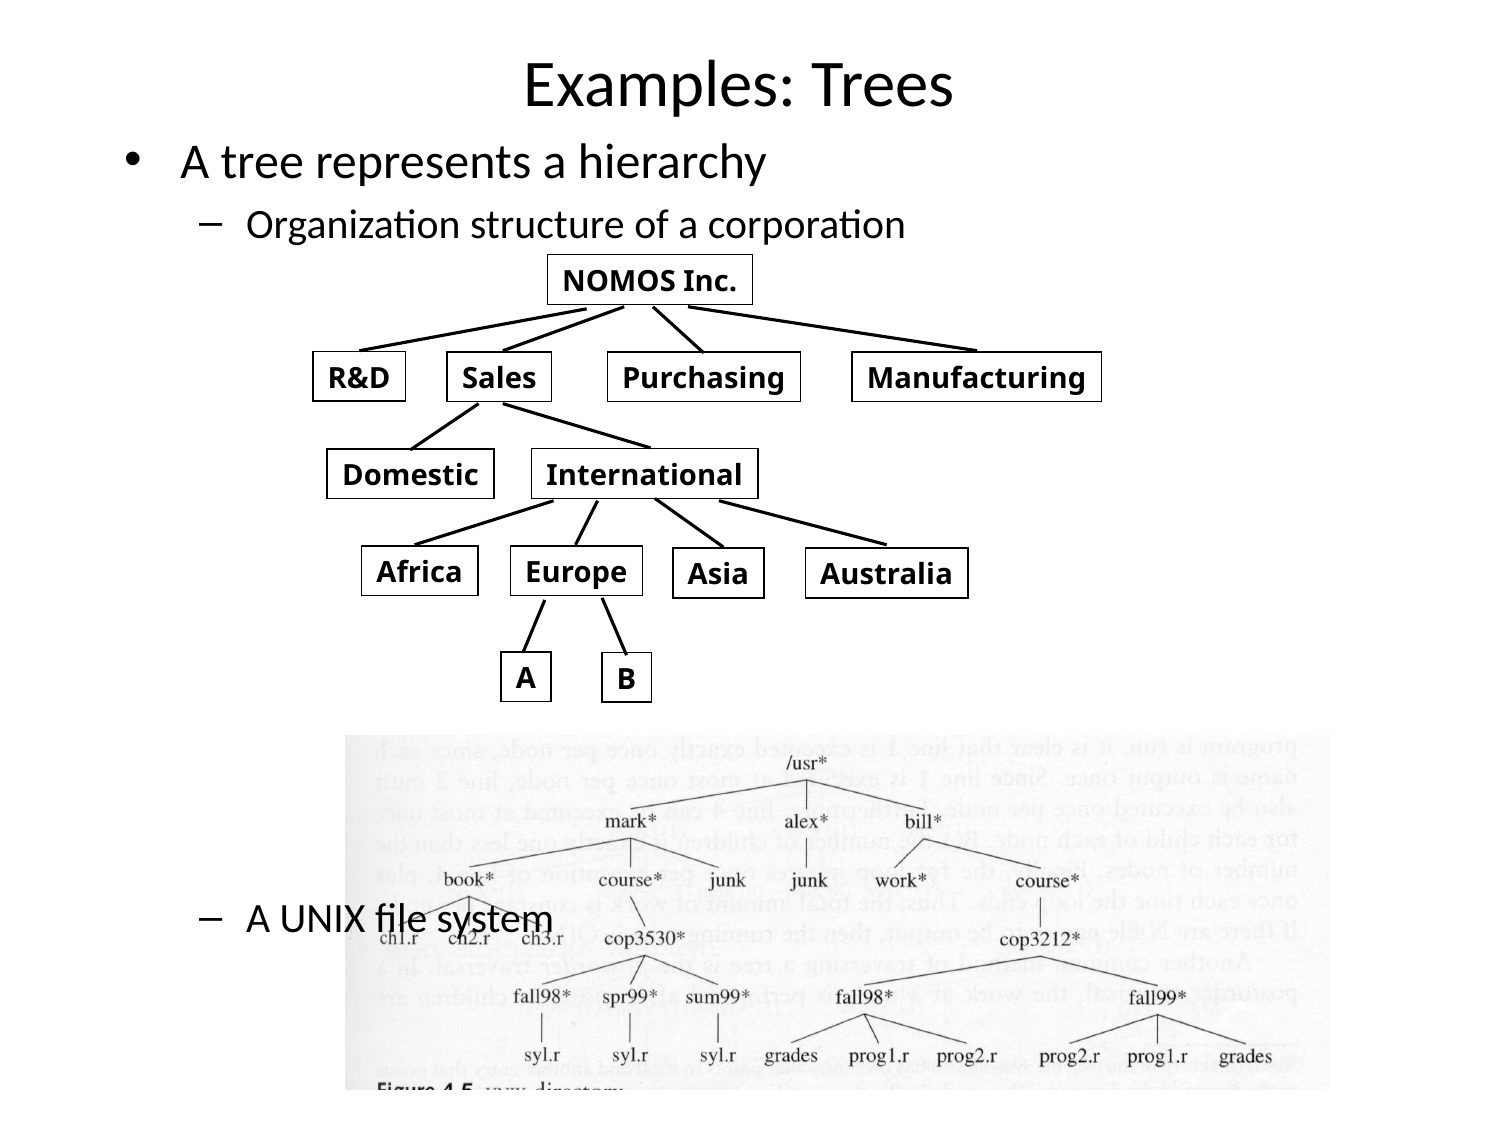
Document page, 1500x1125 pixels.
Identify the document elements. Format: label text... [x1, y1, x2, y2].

text_box A [501, 652, 552, 702]
list A tree represents a hierarchy Organization structure of a corporation A UNIX file system [109, 120, 1415, 930]
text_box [310, 254, 1100, 601]
picture [344, 734, 1331, 1090]
title Examples: Trees [102, 27, 1378, 132]
text_box B [601, 652, 652, 703]
